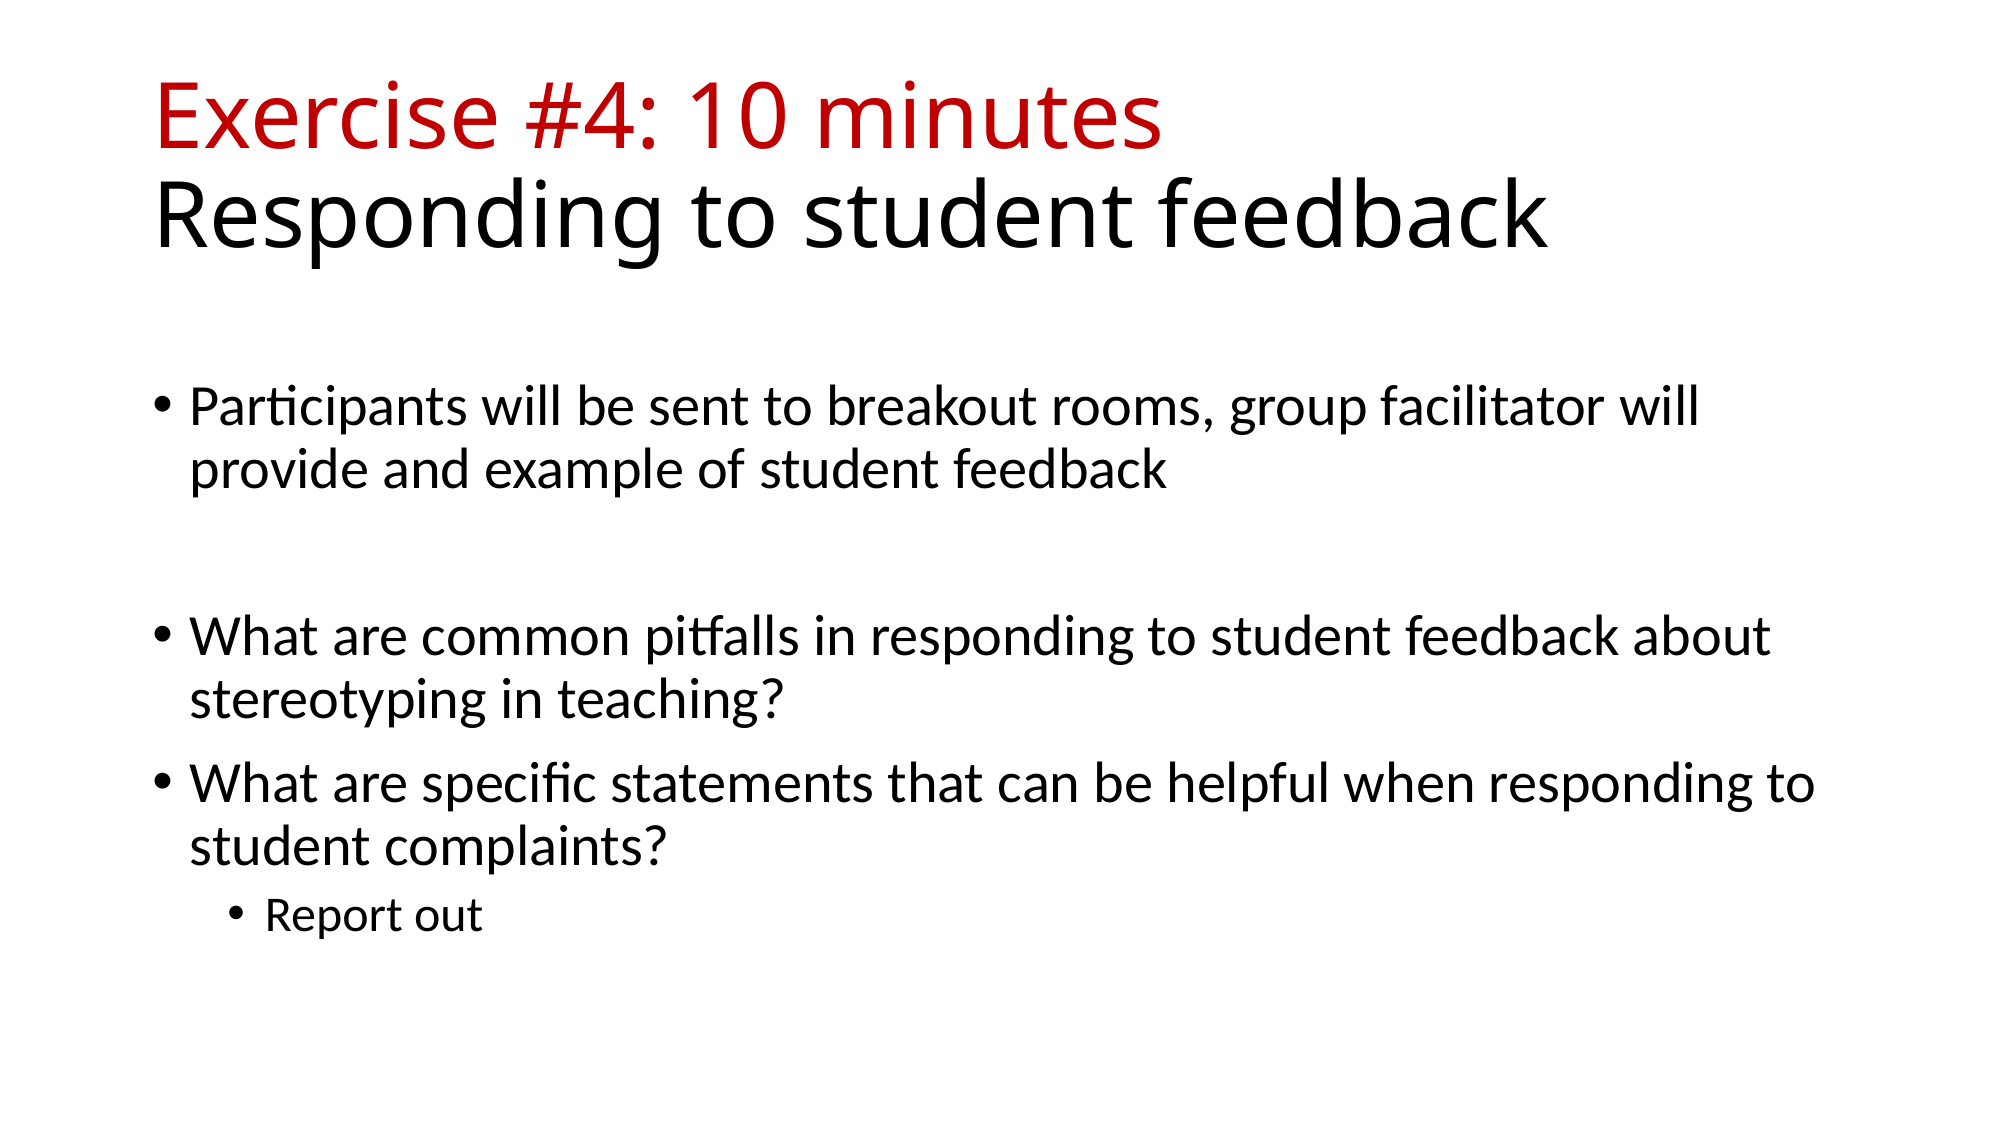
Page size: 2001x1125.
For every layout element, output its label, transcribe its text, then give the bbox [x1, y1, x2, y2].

list Participants will be sent to breakout rooms, group facilitator will provide and example of student feedback What are common pitfalls in responding to student feedback about stereotyping in teaching? What are specific statements that can be helpful when responding to student complaints? Report out [137, 367, 1863, 1014]
title Exercise #4: 10 minutes Responding to student feedback [137, 59, 1863, 278]
